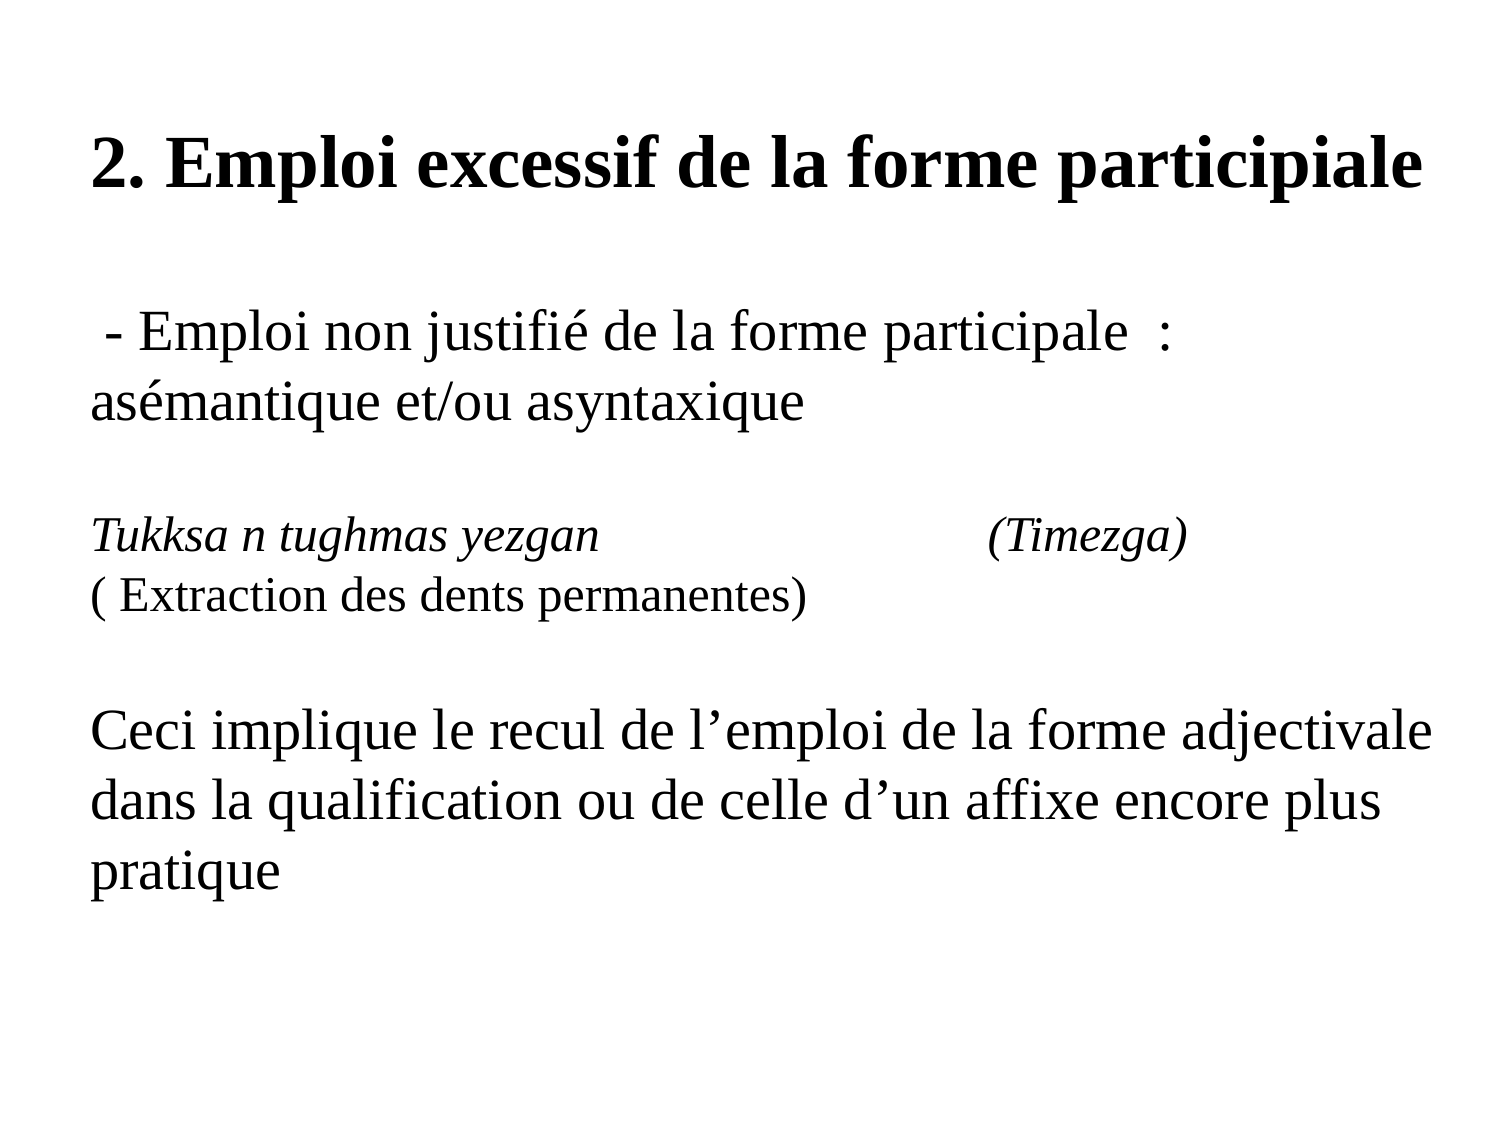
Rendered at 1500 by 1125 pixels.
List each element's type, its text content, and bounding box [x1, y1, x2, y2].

title 2. Emploi excessif de la forme participiale - Emploi non justifié de la forme participale : asémantique et/ou asyntaxique Tukksa n tughmas yezgan (Timezga) ( Extraction des dents permanentes) Ceci implique le recul de l’emploi de la forme adjectivale dans la qualification ou de celle d’un affixe encore plus pratique [75, 35, 1477, 1069]
